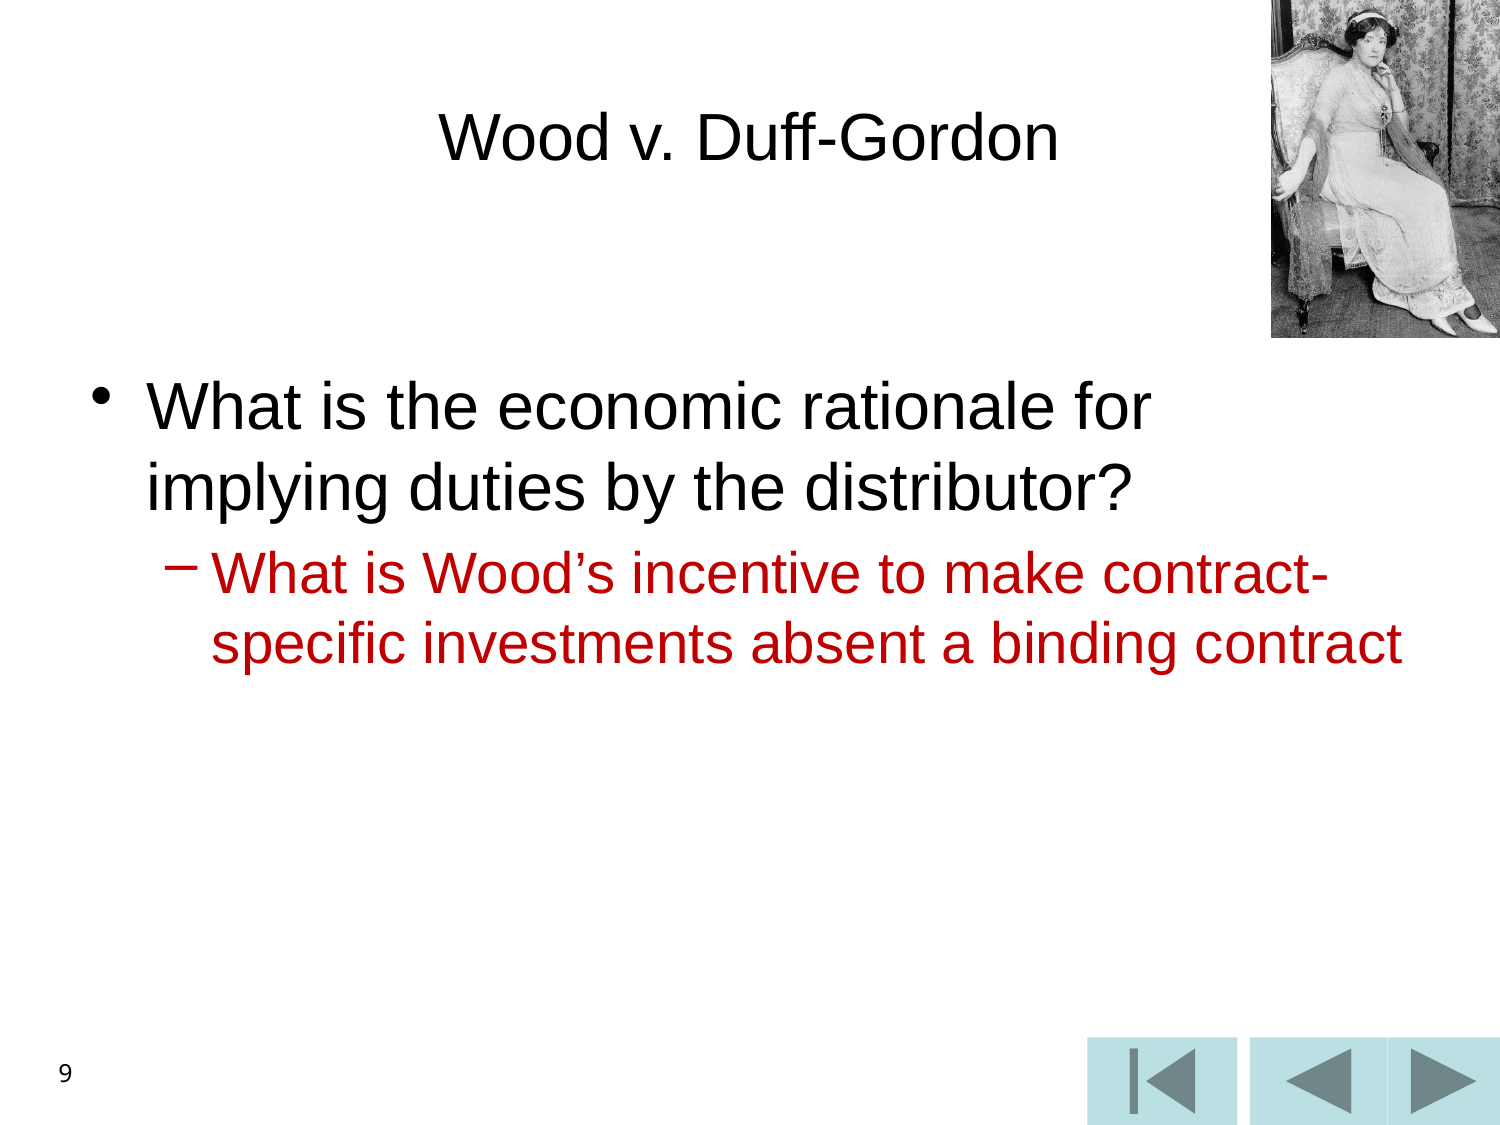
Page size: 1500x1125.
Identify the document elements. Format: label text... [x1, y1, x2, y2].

picture [1270, 0, 1500, 338]
title Wood v. Duff-Gordon [0, 0, 1268, 188]
slide_number 9 [0, 1049, 88, 1125]
list What is the economic rationale for implying duties by the distributor? What is Wood’s incentive to make contract-specific investments absent a binding contract [75, 262, 1425, 1005]
